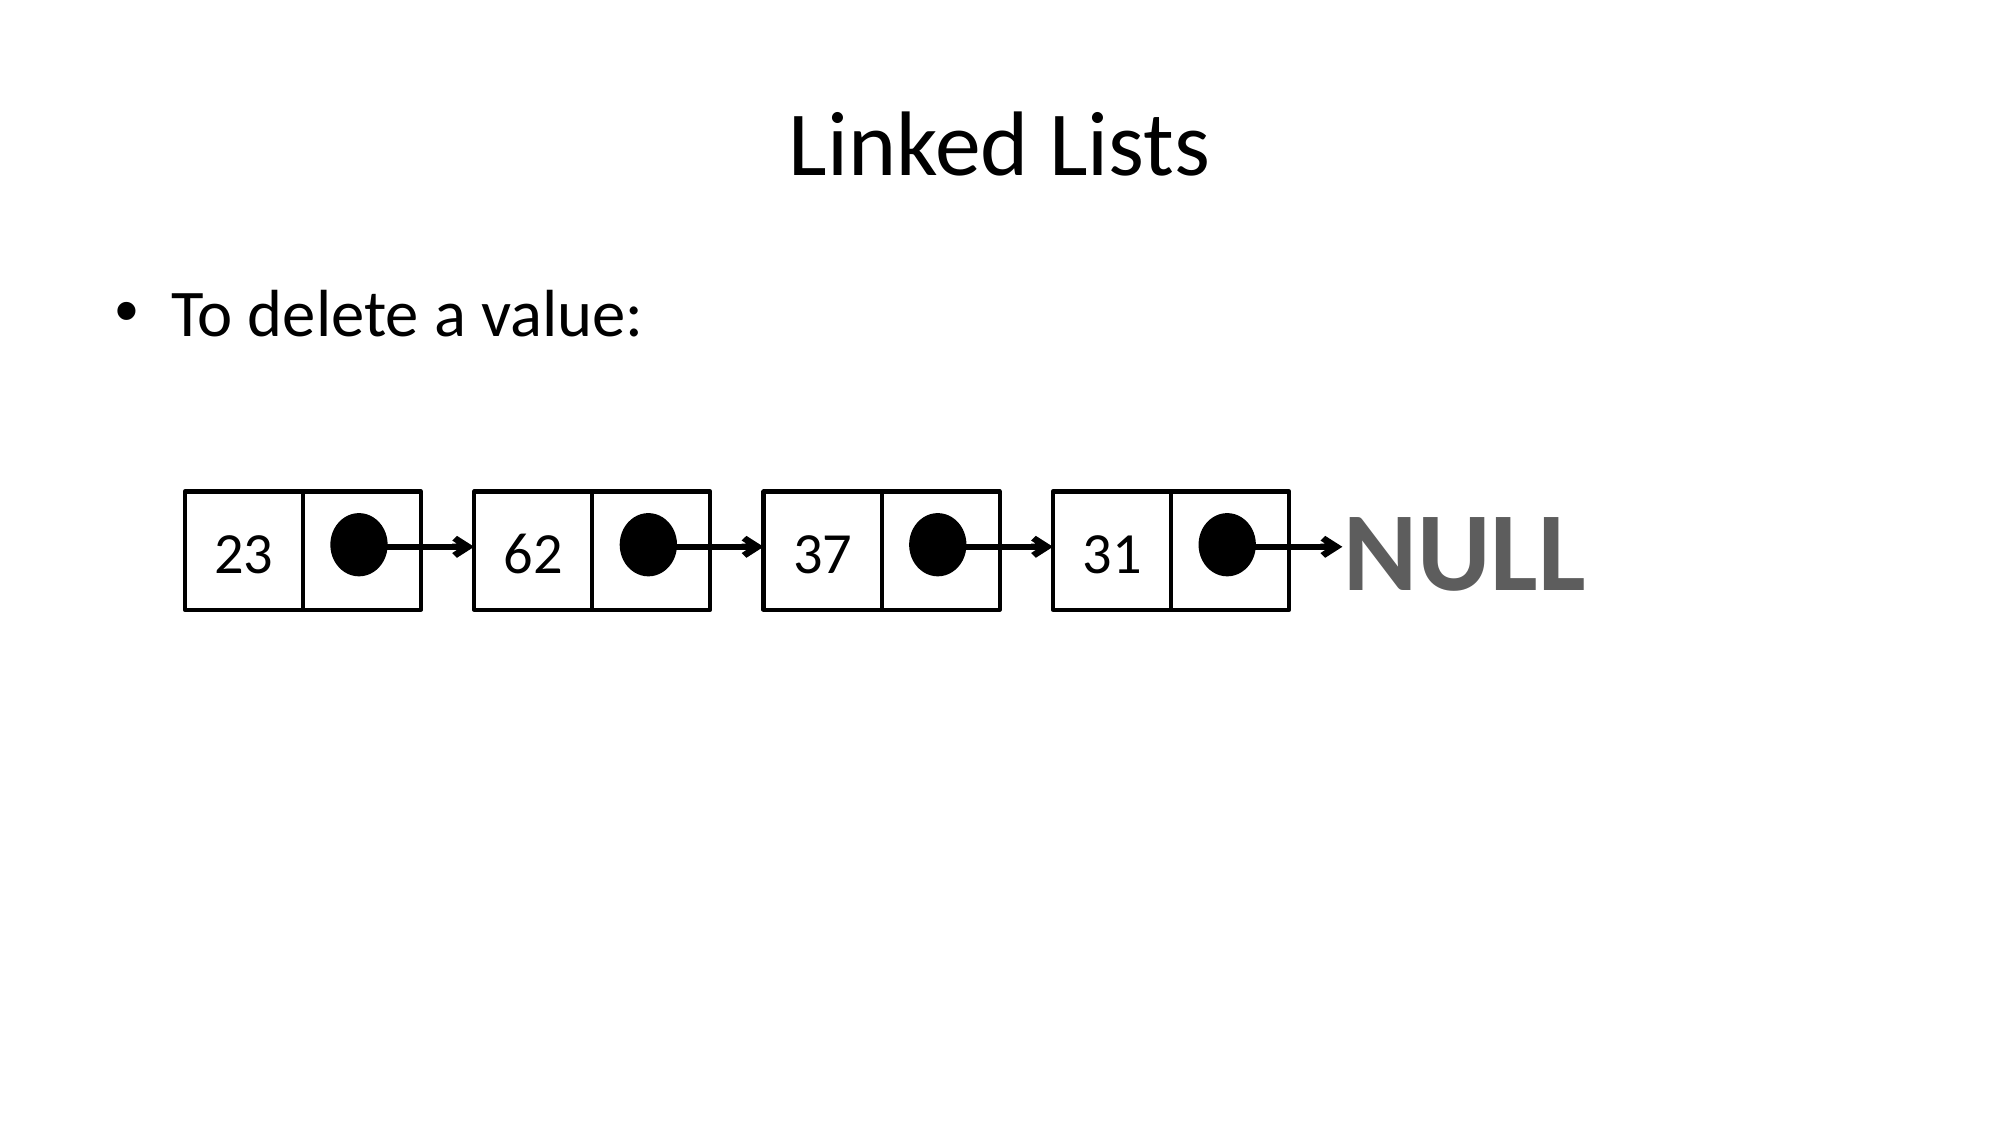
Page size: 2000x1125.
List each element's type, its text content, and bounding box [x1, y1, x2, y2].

text_box [1169, 489, 1291, 612]
text_box 62 [472, 489, 590, 612]
text_box NULL [1328, 470, 1601, 620]
text_box 37 [761, 489, 880, 612]
title Linked Lists [99, 45, 1900, 233]
text_box [590, 489, 712, 612]
text_box [301, 489, 423, 612]
text_box 31 [1051, 489, 1169, 612]
text_box 23 [183, 489, 301, 612]
text_box [880, 489, 1002, 612]
list To delete a value: [99, 262, 1900, 1005]
